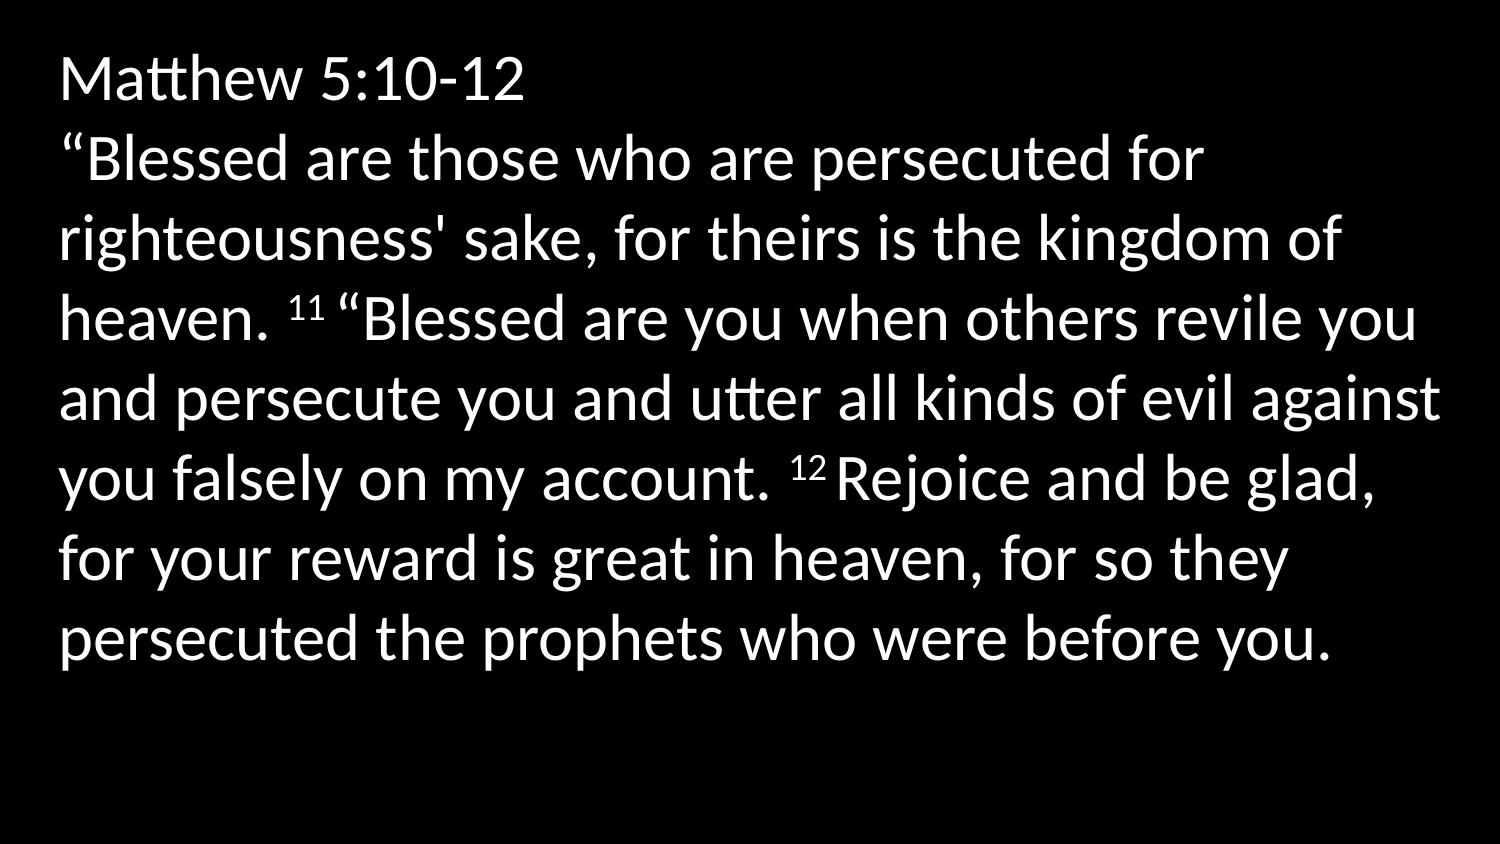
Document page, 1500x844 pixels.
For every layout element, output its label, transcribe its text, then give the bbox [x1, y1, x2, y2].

text_box Matthew 5:10-12 “Blessed are those who are persecuted for righteousness' sake, for theirs is the kingdom of heaven. 11 “Blessed are you when others revile you and persecute you and utter all kinds of evil against you falsely on my account. 12 Rejoice and be glad, for your reward is great in heaven, for so they persecuted the prophets who were before you. [43, 26, 1467, 681]
